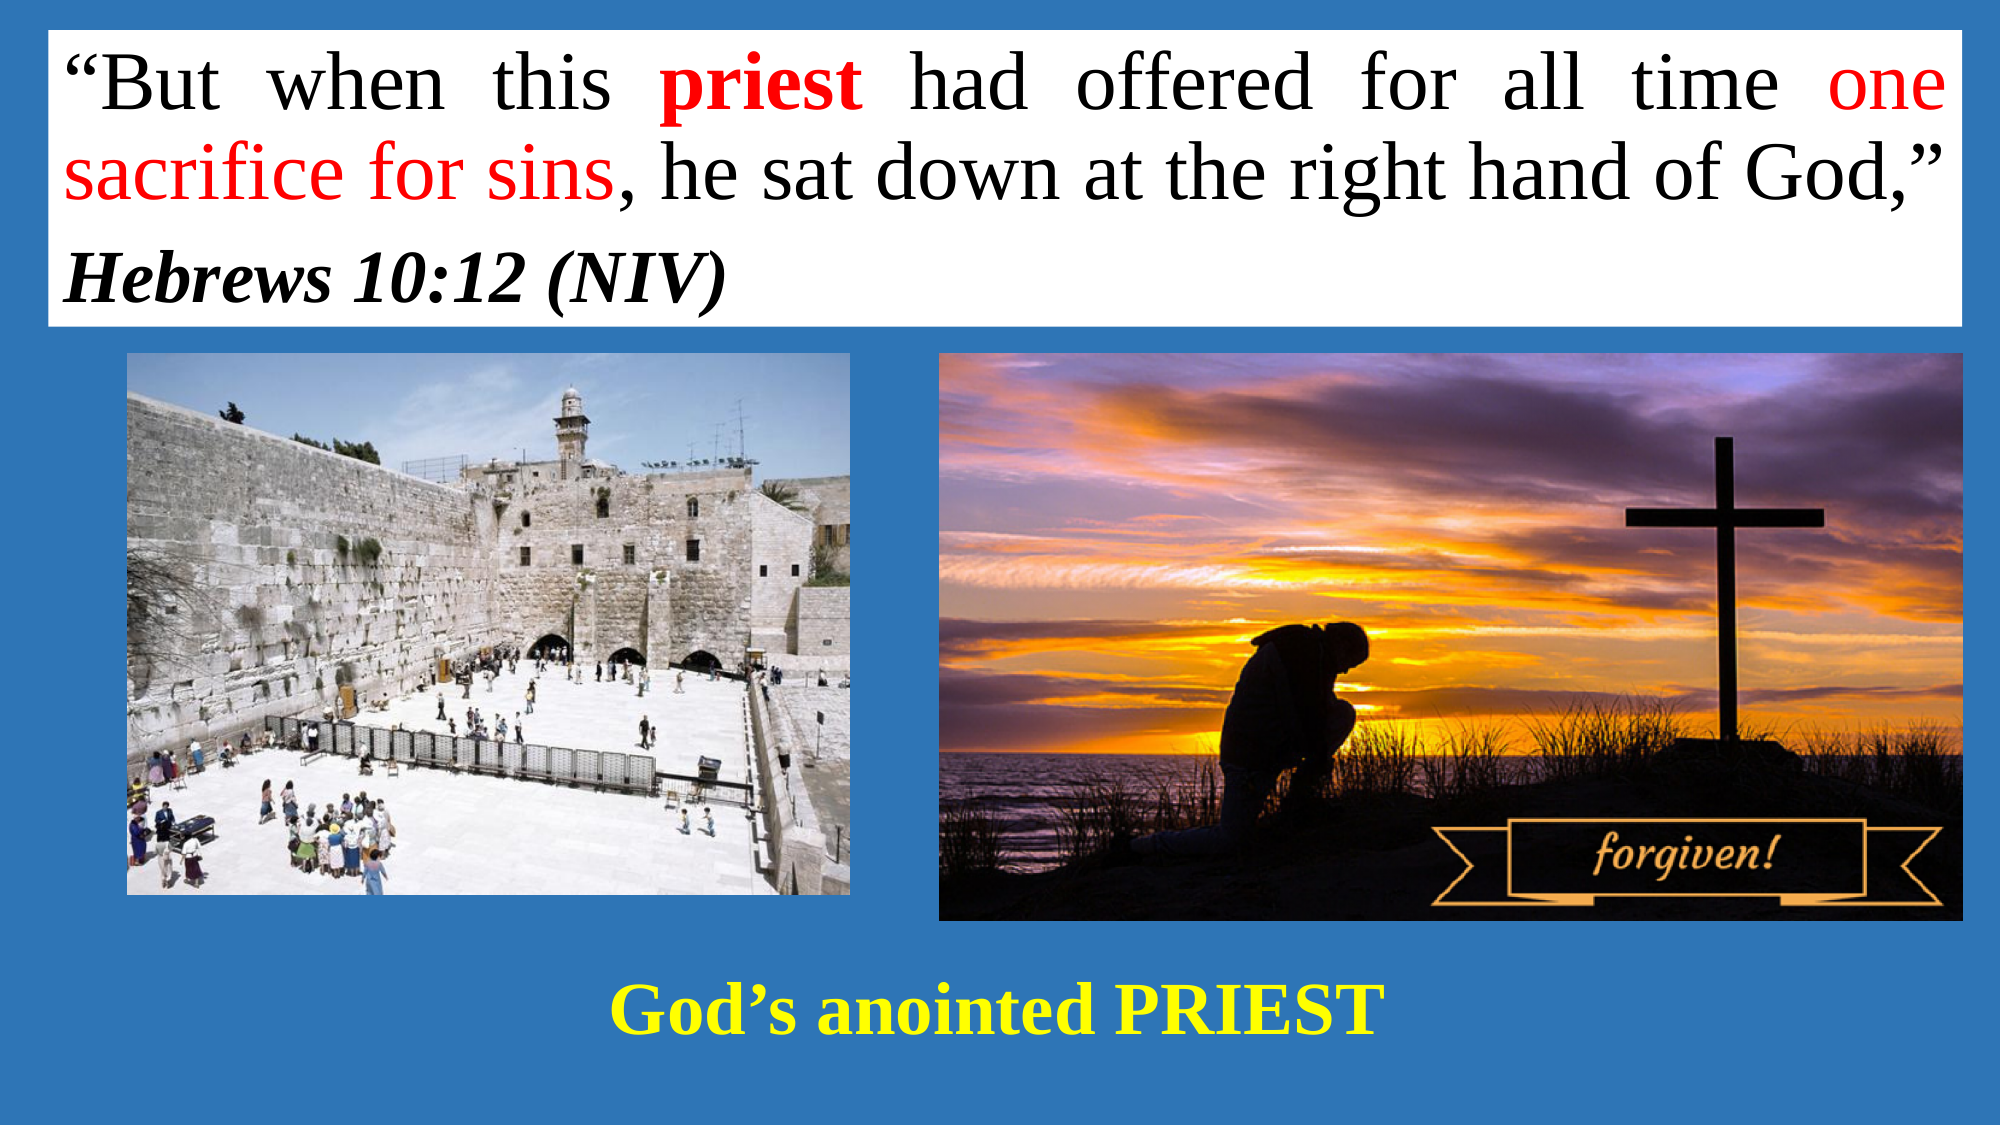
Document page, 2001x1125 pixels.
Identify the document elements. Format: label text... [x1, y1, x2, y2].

picture [127, 353, 850, 895]
picture [939, 353, 1963, 921]
text_box God’s anointed PRIEST [594, 962, 1401, 1058]
text_box “But when this priest had offered for all time one sacrifice for sins, he sat down at the right hand of God,” Hebrews 10:12 (NIV) [48, 30, 1963, 327]
